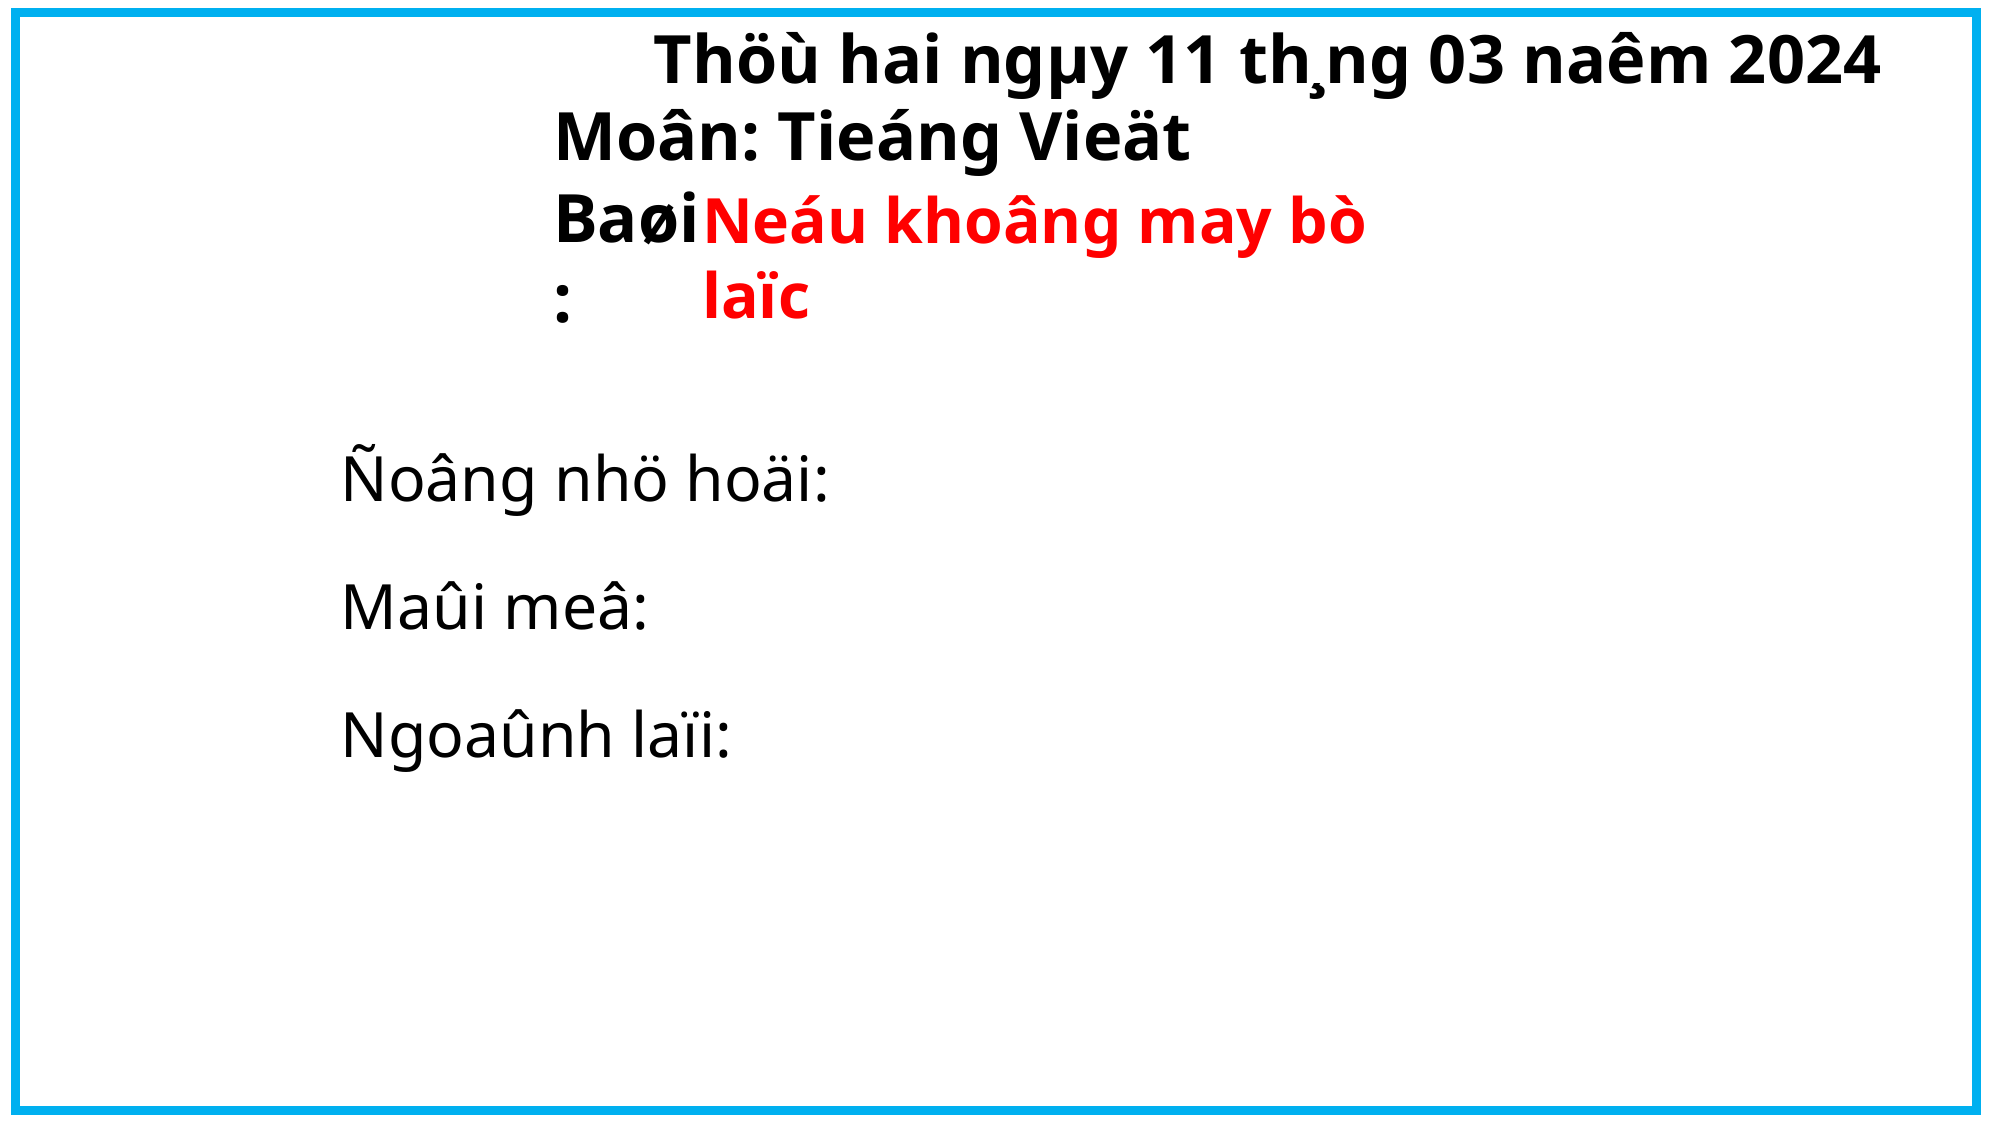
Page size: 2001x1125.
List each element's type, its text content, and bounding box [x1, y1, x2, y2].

text_box Neáu khoâng may bò laïc [687, 173, 1440, 339]
text_box Thöù hai ngµy 11 th¸ng 03 naêm 2024 [618, 9, 1918, 104]
text_box Ngoaûnh laïi: [325, 672, 935, 778]
text_box Maûi meâ: [325, 544, 935, 650]
text_box [15, 12, 1977, 1111]
